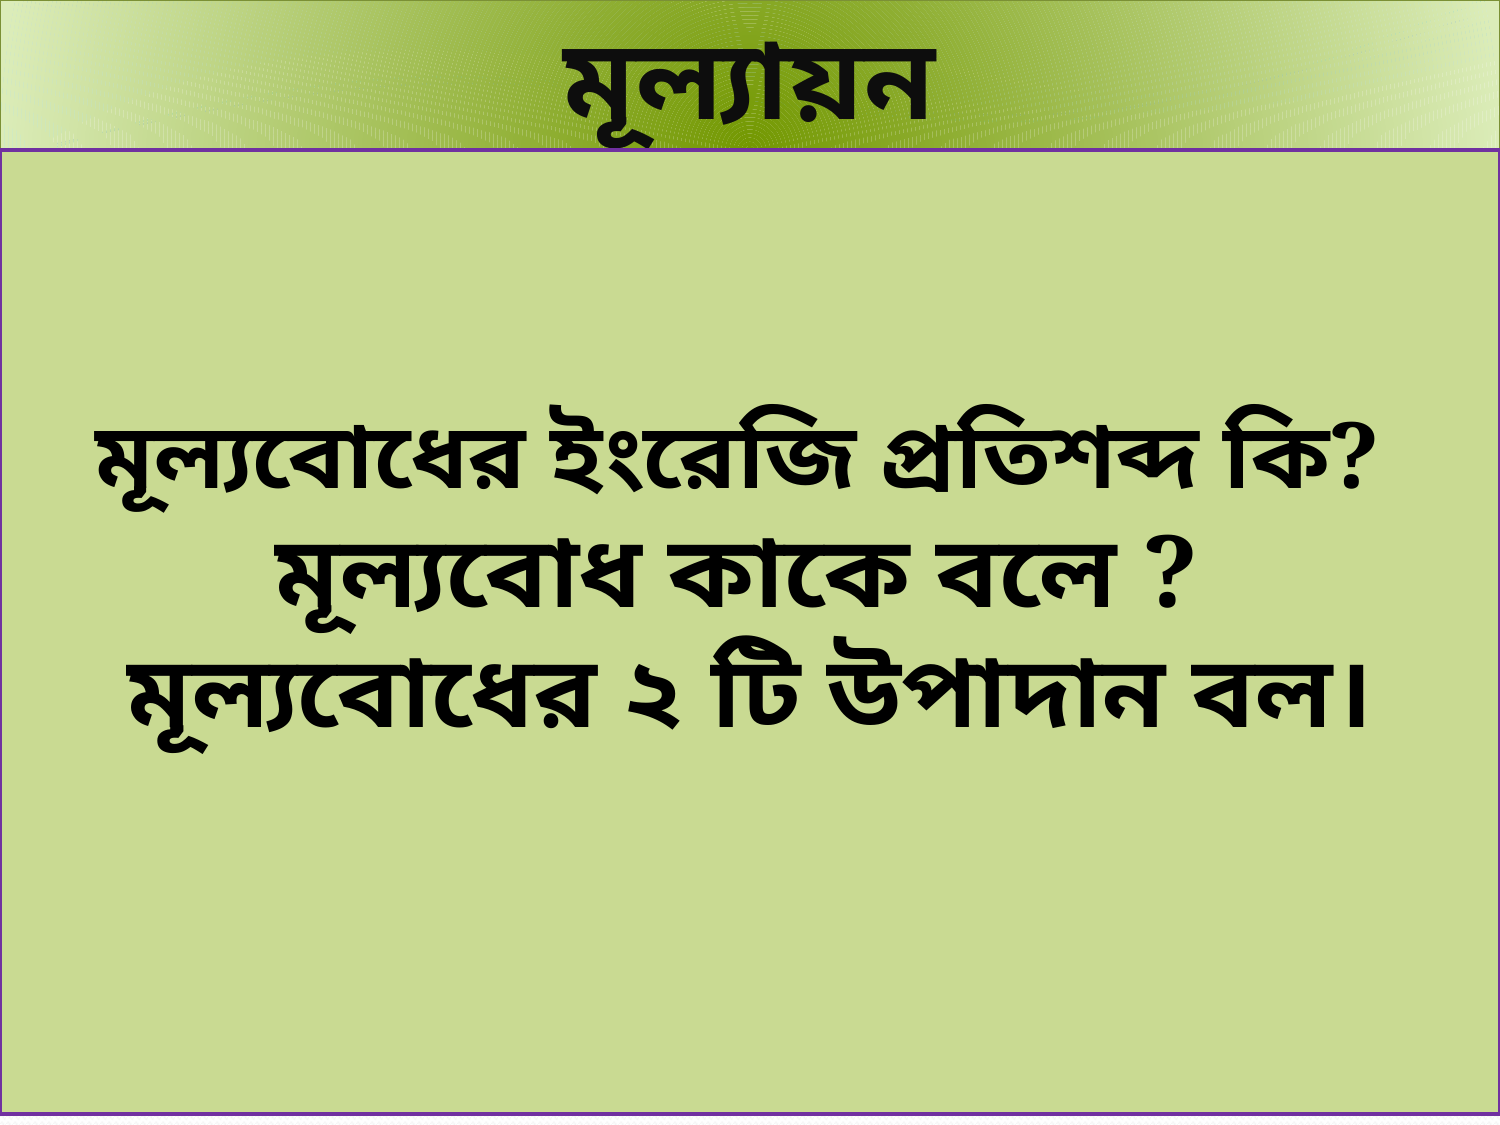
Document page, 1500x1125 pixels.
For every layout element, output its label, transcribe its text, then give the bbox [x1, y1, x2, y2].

text_box মূল্যায়ন [0, 0, 1500, 148]
text_box মূল্যবোধের ইংরেজি প্রতিশব্দ কি? মূল্যবোধ কাকে বলে ? মূল্যবোধের ২ টি উপাদান বল। [0, 148, 1500, 1116]
